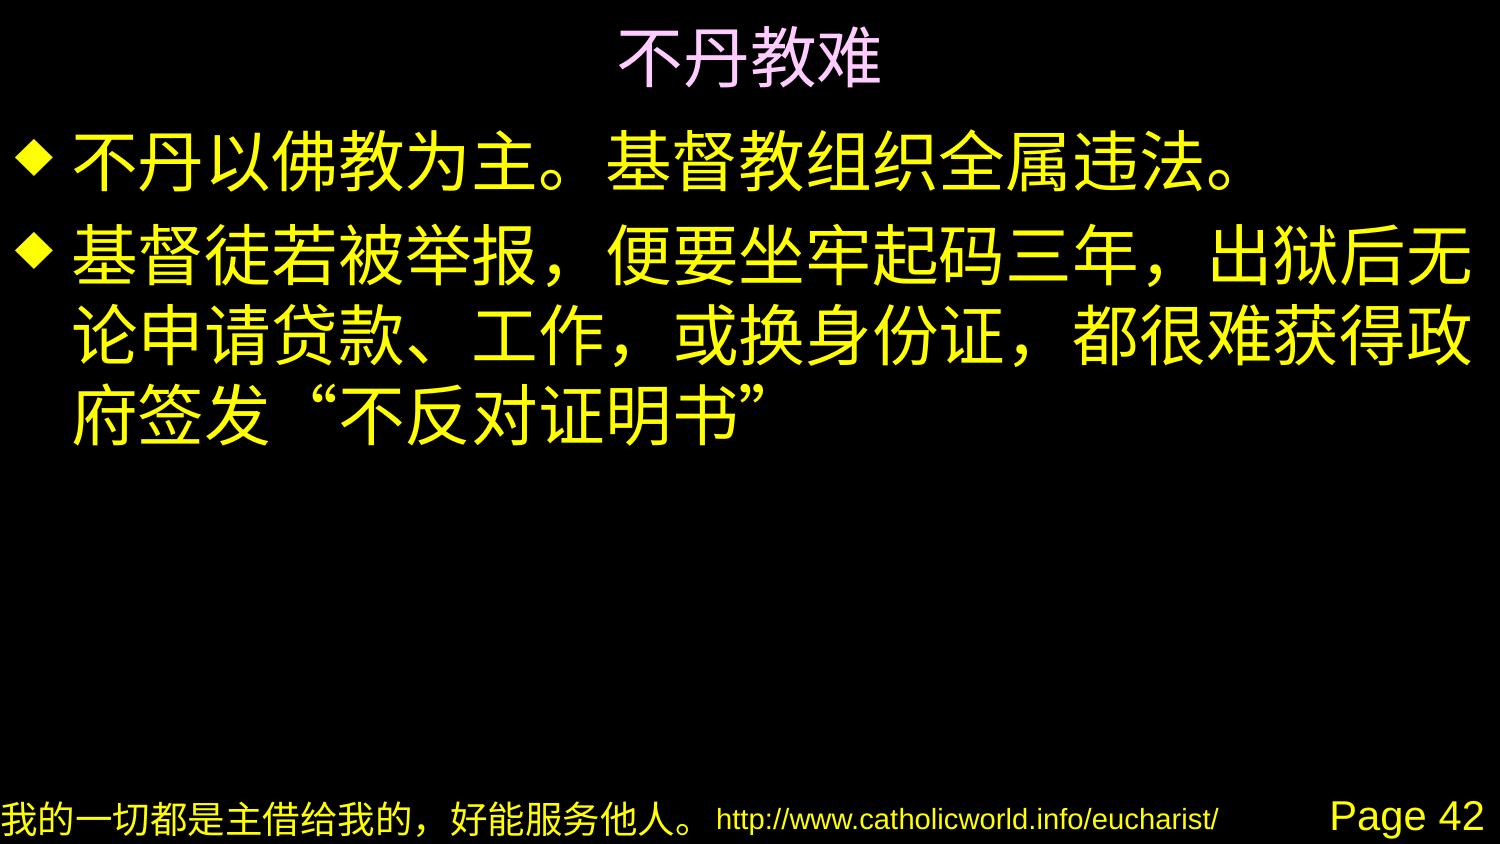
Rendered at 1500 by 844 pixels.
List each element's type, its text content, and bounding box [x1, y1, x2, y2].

list 不丹以佛教为主。基督教组织全属违法。 基督徒若被举报，便要坐牢起码三年，出狱后无论申请贷款、工作，或换身份证，都很难获得政府签发“不反对证明书” [0, 112, 1500, 816]
title 不丹教难 [0, 0, 1500, 112]
